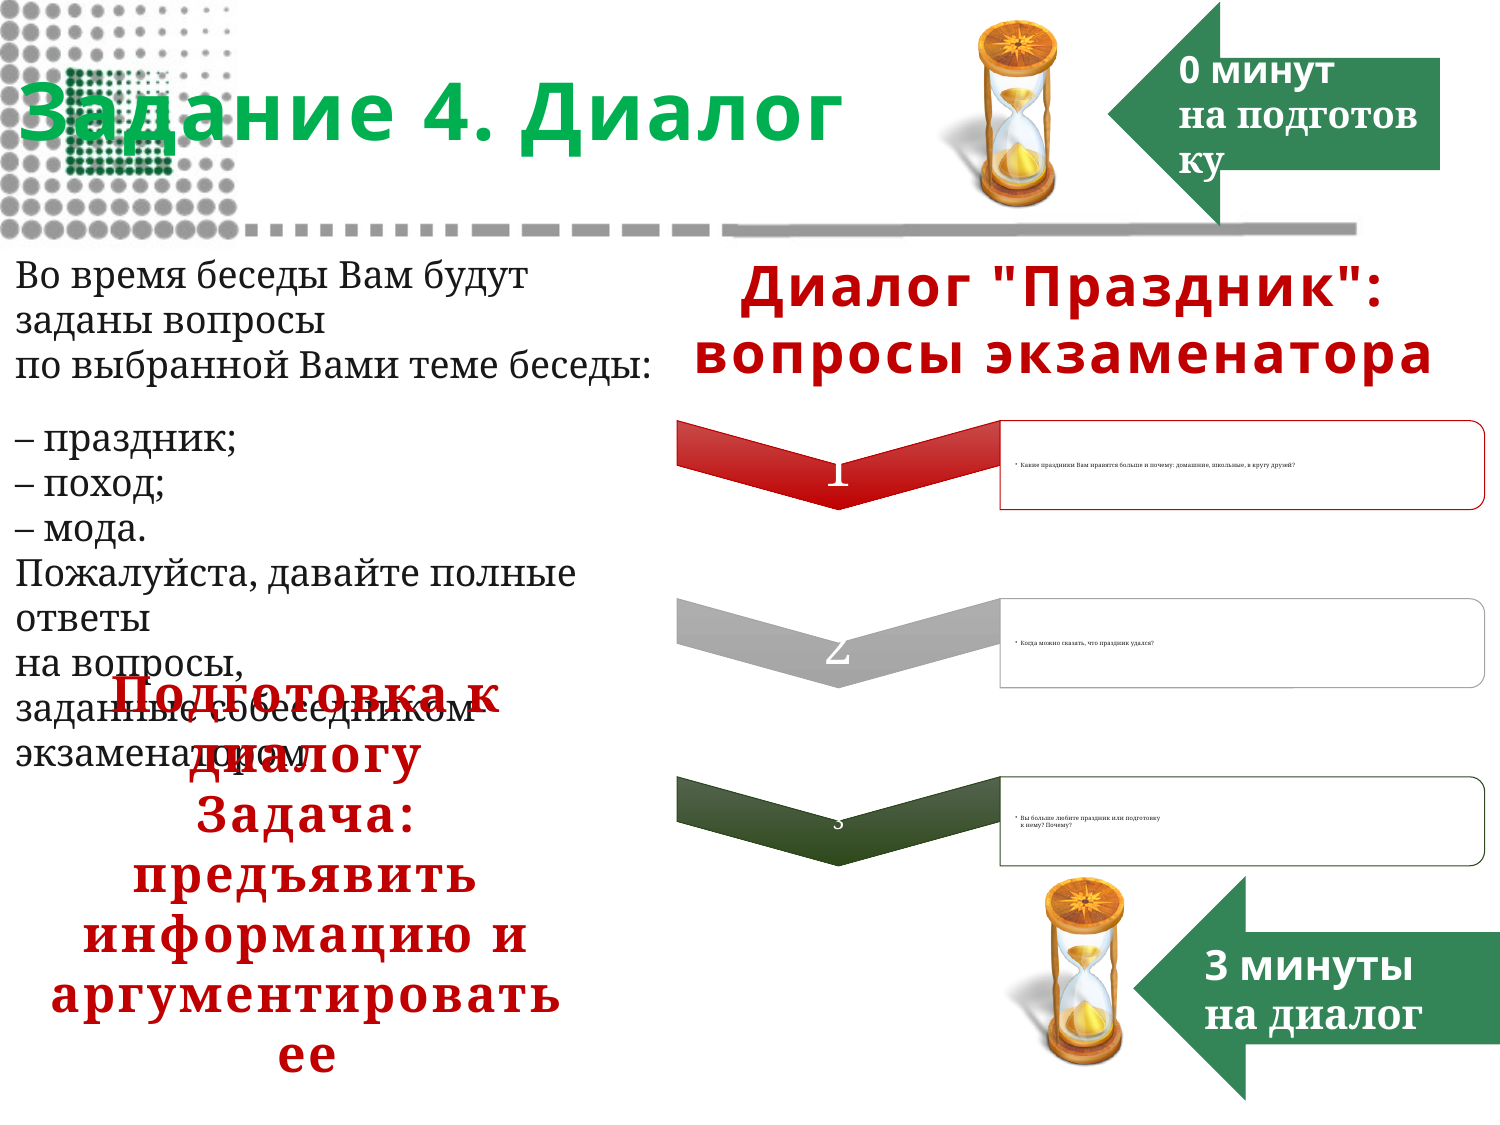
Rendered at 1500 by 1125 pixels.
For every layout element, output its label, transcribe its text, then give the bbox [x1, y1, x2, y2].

title Задание 4. Диалог [0, 39, 863, 189]
text_box Диалог "Праздник": вопросы экзаменатора [677, 214, 1469, 420]
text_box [676, 420, 1485, 866]
text_box 0 минут на подготовку [1107, 1, 1440, 214]
picture [0, 0, 1500, 1125]
text_box Во время беседы Вам будут заданы вопросы по выбранной Вами теме беседы: – праздник; – поход; – мода. Пожалуйста, давайте полные ответы на вопросы, заданные собеседником-экзаменатором [0, 243, 674, 781]
text_box 3 минуты на диалог [1140, 875, 1500, 1101]
text_box Подготовка к диалогу Задача: предъявить информацию и аргументировать ее [5, 701, 609, 1044]
